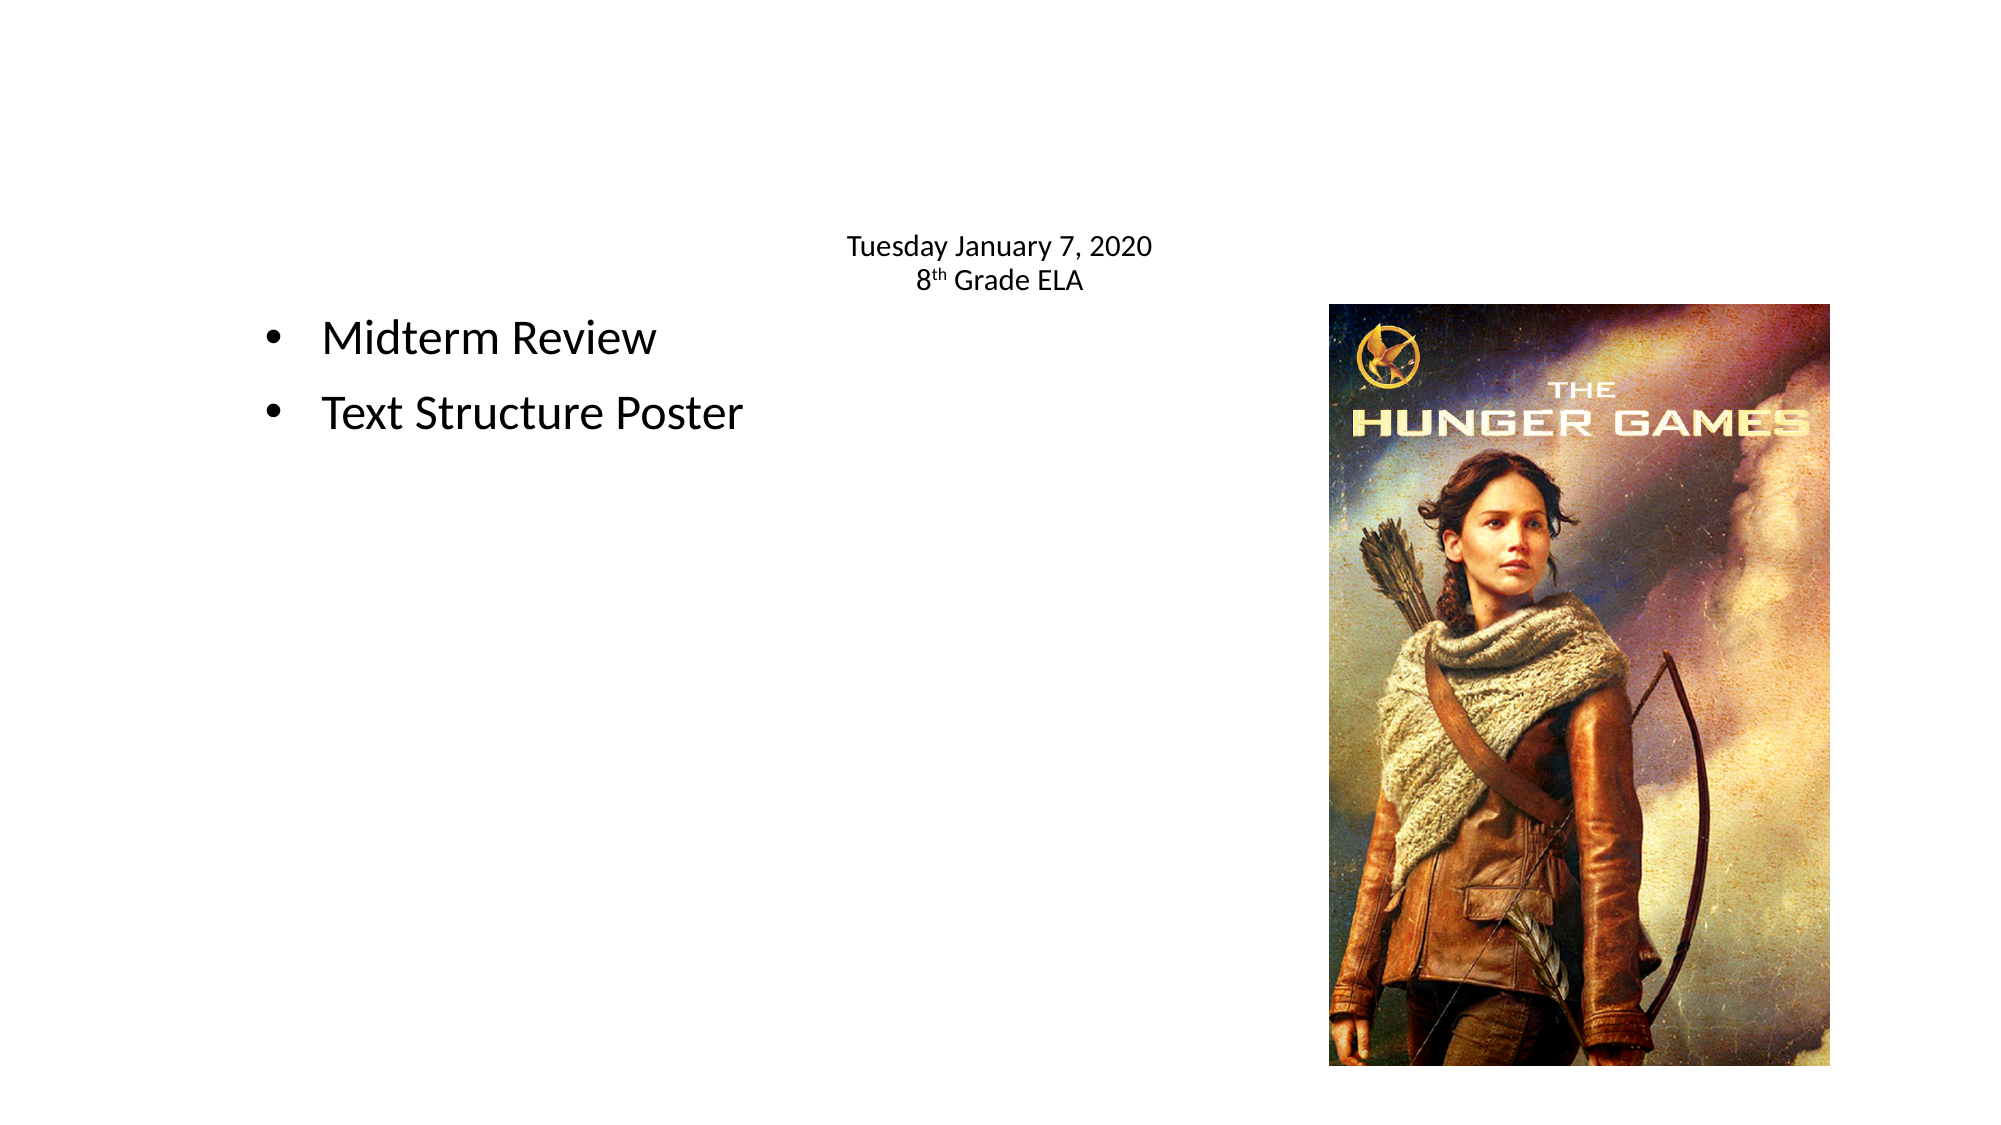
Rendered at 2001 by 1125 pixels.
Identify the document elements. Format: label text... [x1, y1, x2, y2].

title Tuesday January 7, 2020 8th Grade ELA [249, 184, 1750, 304]
picture [1329, 304, 1830, 1066]
subtitle Midterm Review Text Structure Poster [249, 304, 1329, 863]
